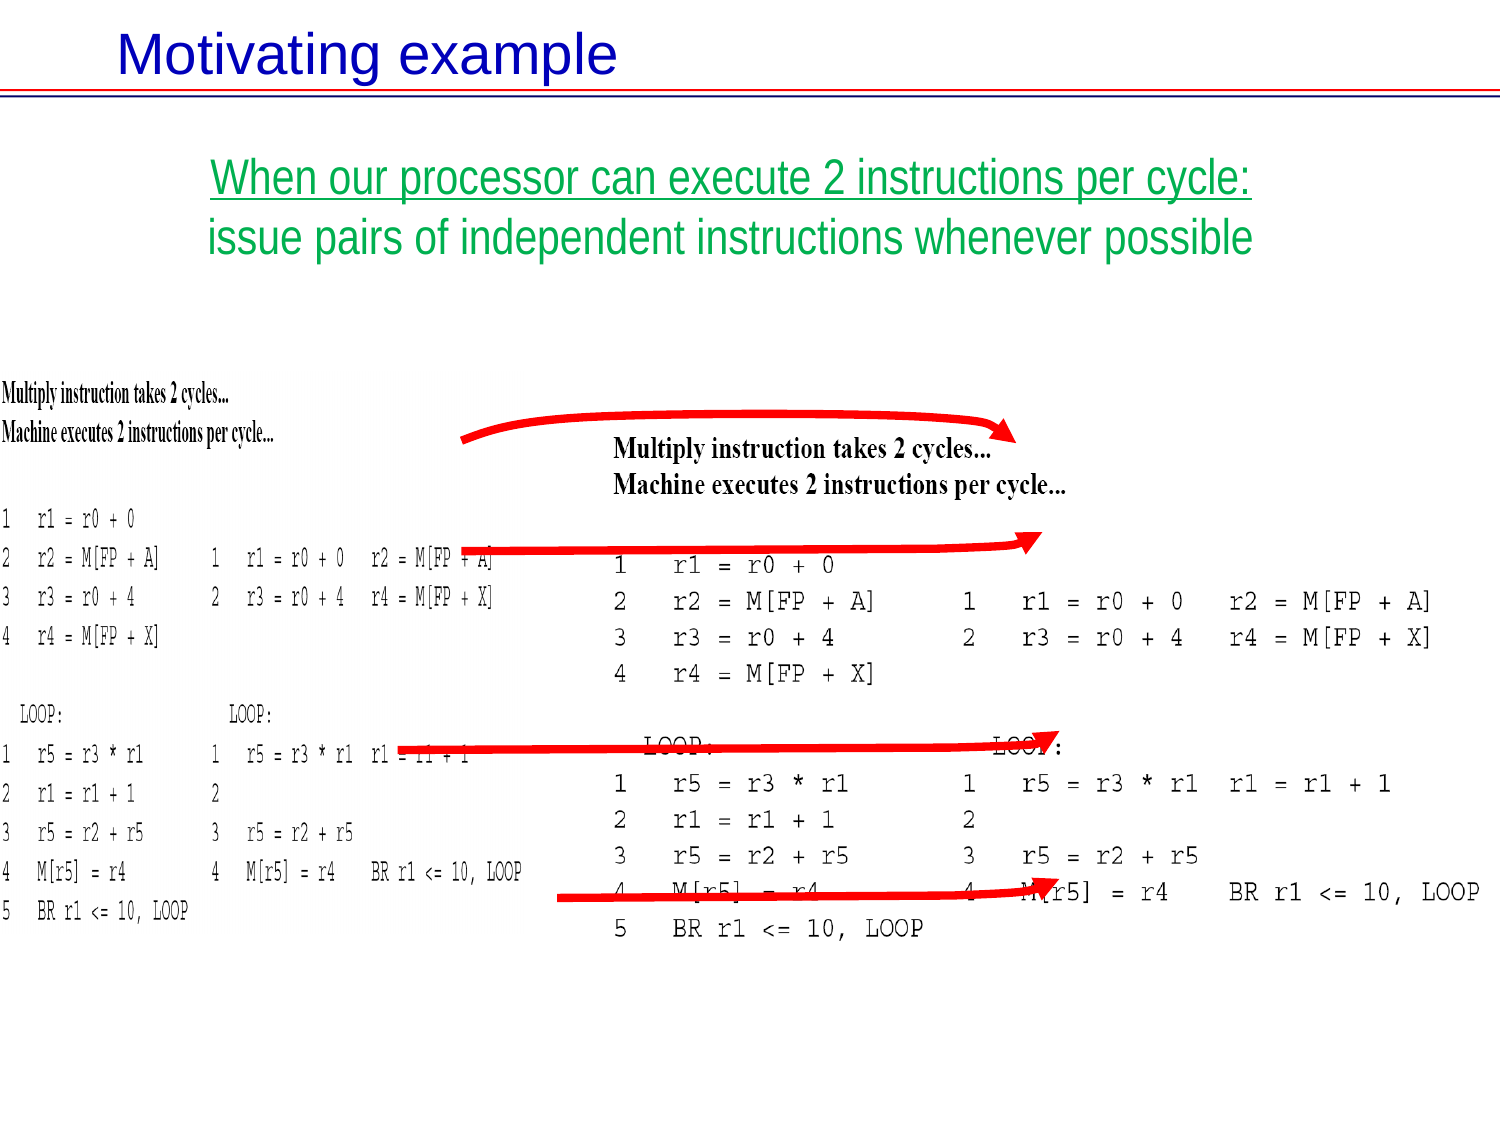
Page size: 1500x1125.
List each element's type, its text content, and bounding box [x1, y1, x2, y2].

text_box [529, 744, 605, 750]
text_box When our processor can execute 2 instructions per cycle: issue pairs of independent instructions whenever possible [63, 137, 1400, 273]
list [0, 371, 526, 935]
picture [610, 428, 1487, 951]
text_box Motivating example [100, 14, 1399, 88]
text_box [529, 413, 994, 442]
text_box [529, 546, 605, 551]
